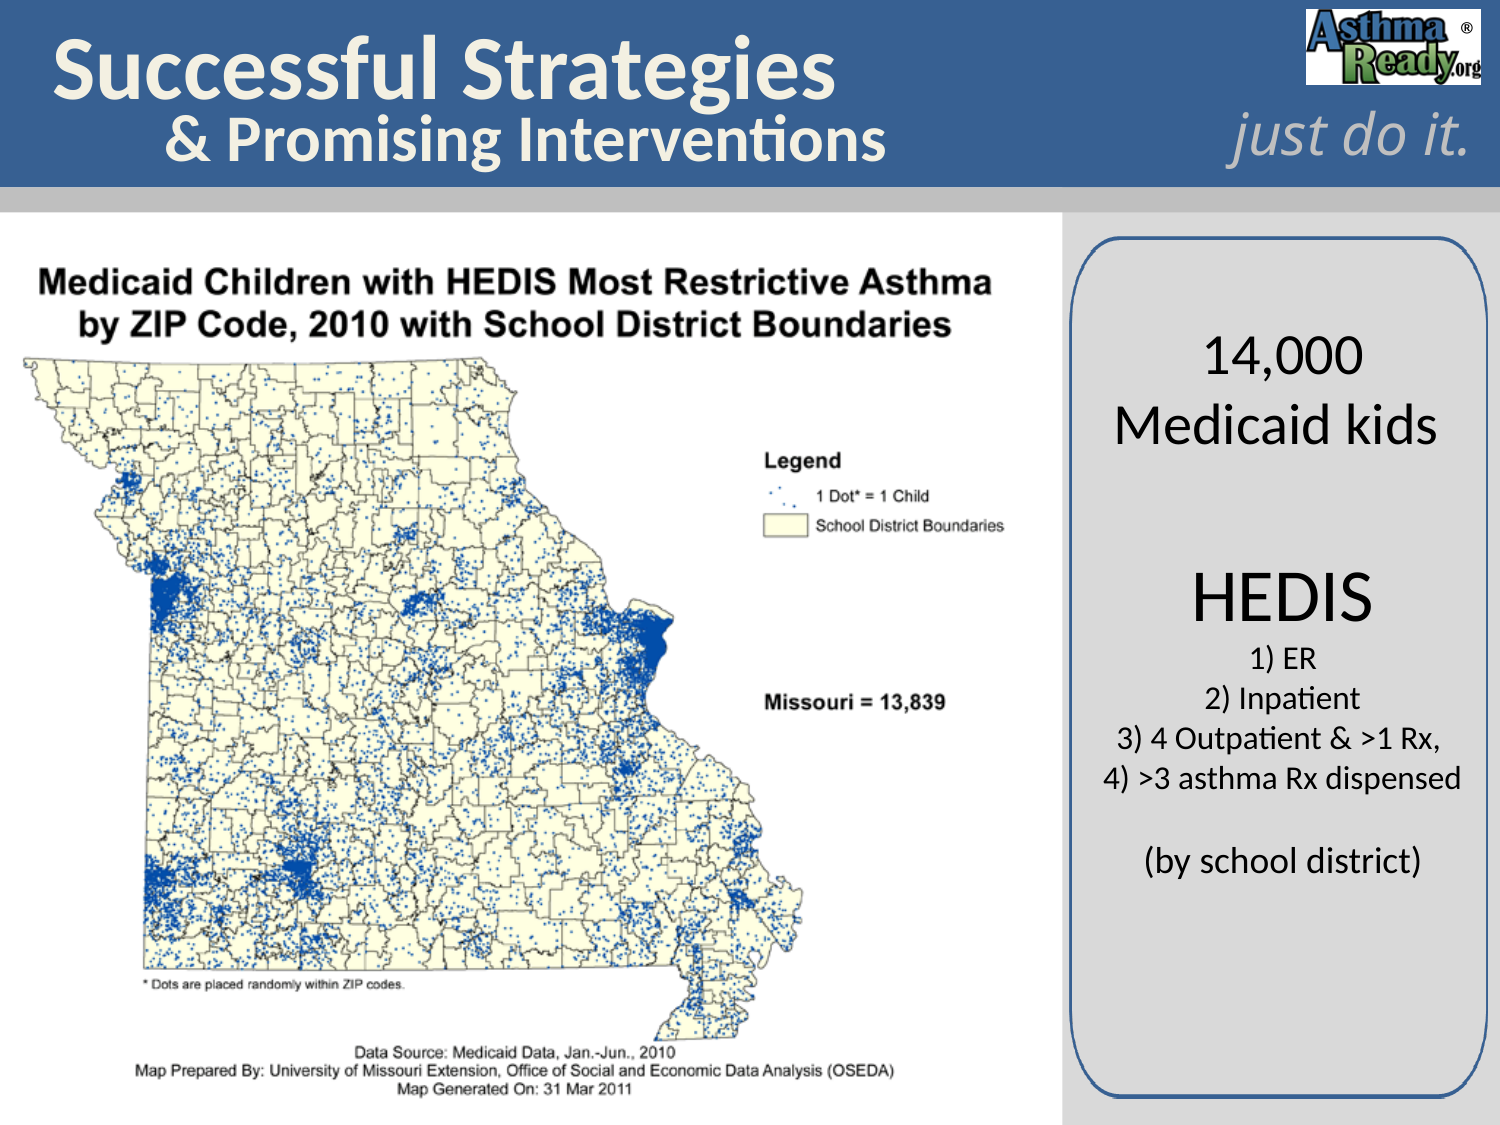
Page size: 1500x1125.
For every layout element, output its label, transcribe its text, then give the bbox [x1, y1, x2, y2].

text_box Successful Strategies [37, 1, 1363, 125]
text_box [0, 1, 1500, 185]
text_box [1306, 3, 1482, 85]
picture [1068, 236, 1488, 1099]
text_box & Promising Interventions [150, 87, 952, 183]
text_box [1060, 215, 1500, 1125]
text_box [0, 185, 1500, 215]
text_box just do it. [952, 89, 1488, 174]
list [0, 250, 1060, 1103]
